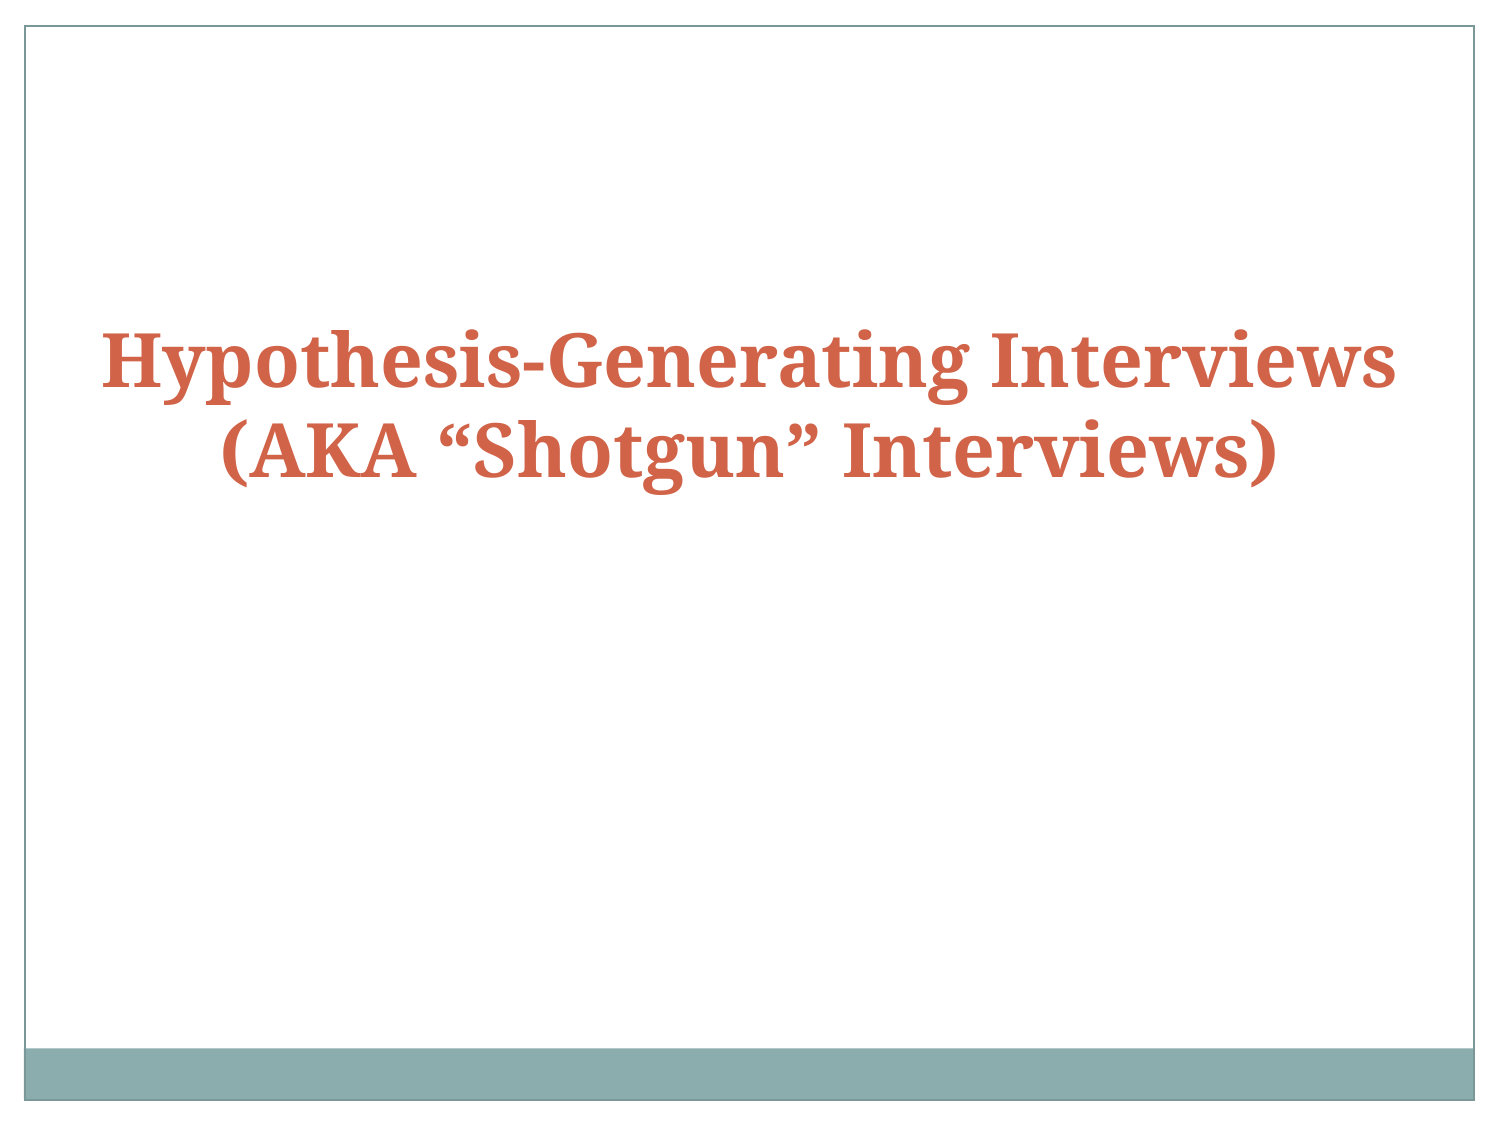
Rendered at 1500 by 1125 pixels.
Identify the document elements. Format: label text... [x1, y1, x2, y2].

title Hypothesis-Generating Interviews (AKA “Shotgun” Interviews) [24, 37, 1475, 500]
